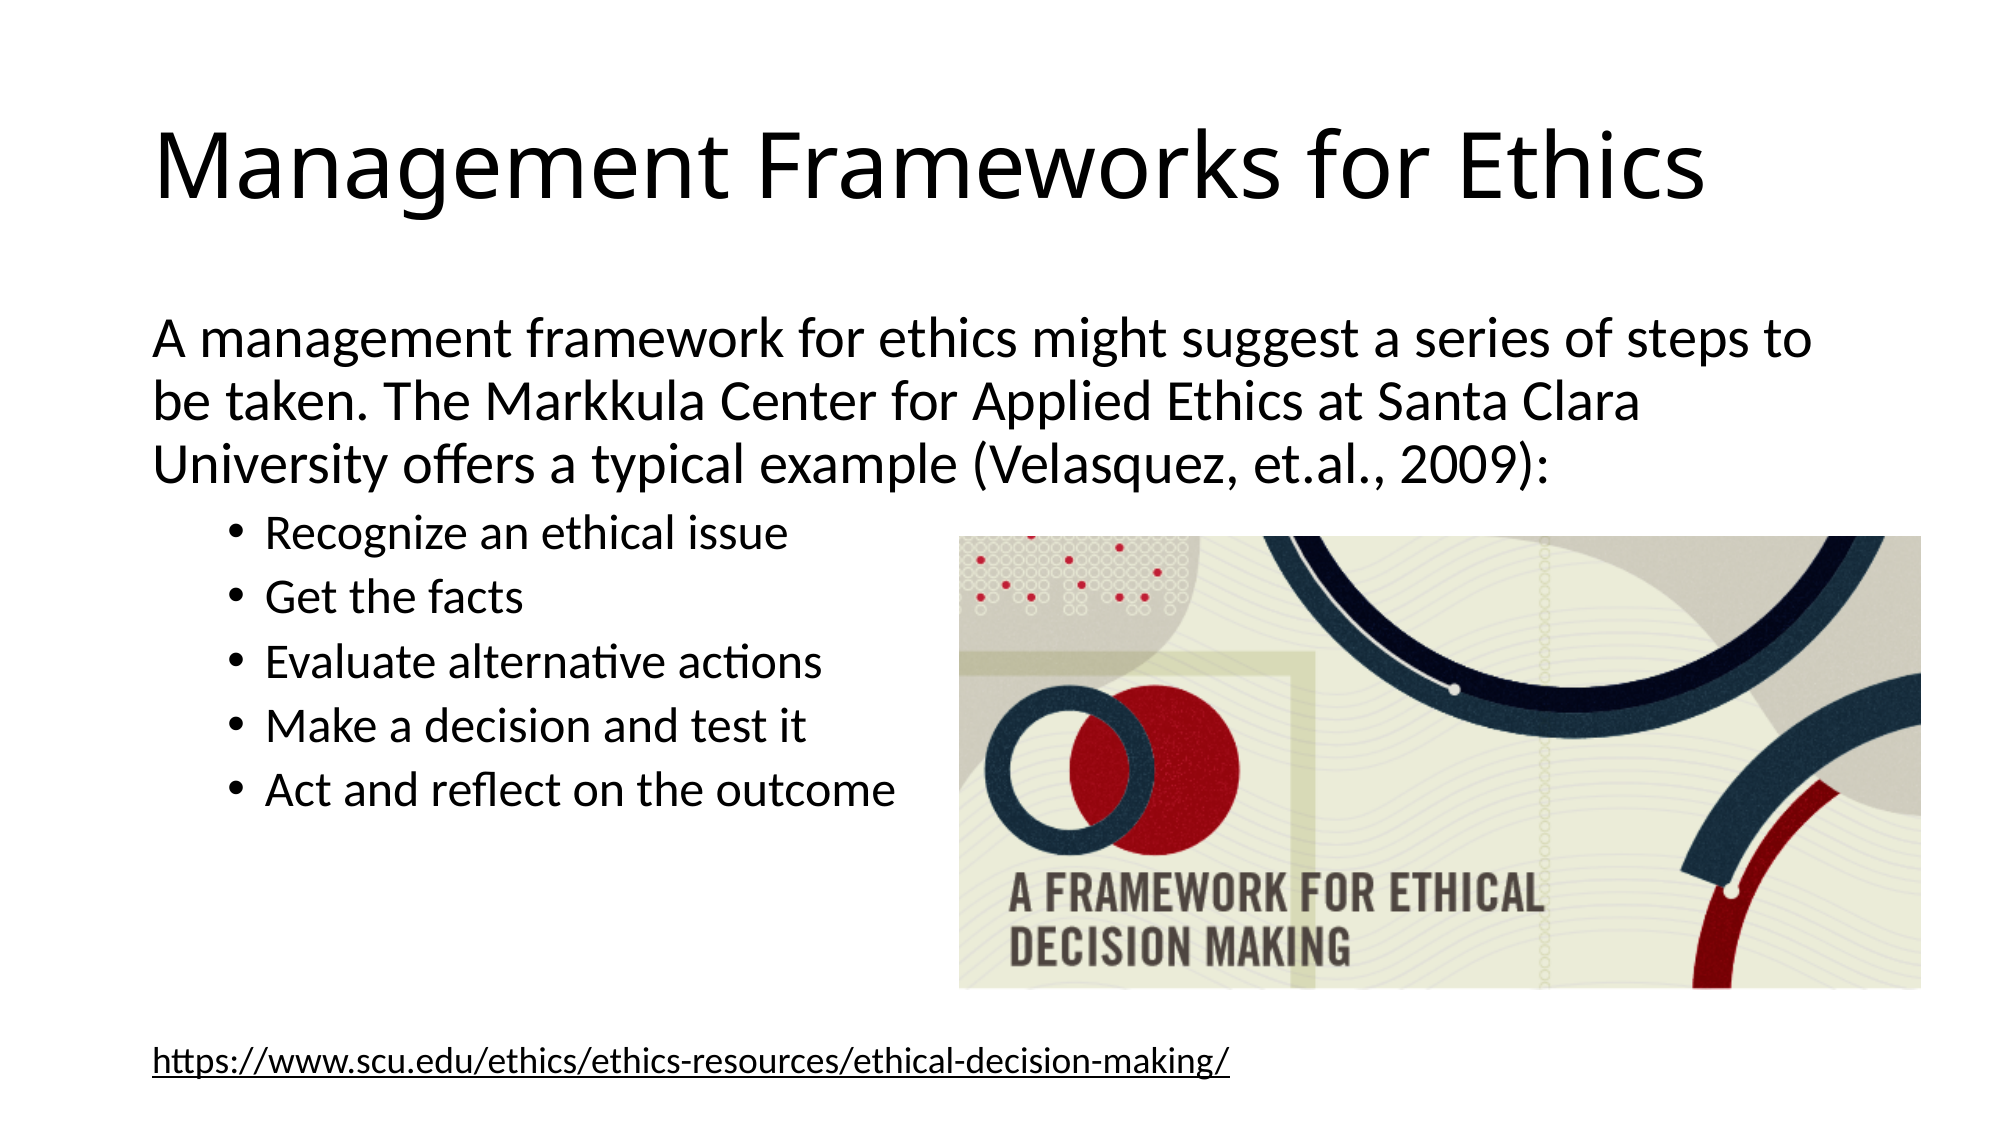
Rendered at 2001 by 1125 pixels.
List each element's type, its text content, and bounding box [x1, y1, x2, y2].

title Management Frameworks for Ethics [137, 59, 1863, 278]
text_box https://www.scu.edu/ethics/ethics-resources/ethical-decision-making/ [137, 1028, 1331, 1089]
picture [959, 536, 1921, 990]
list A management framework for ethics might suggest a series of steps to be taken. The Markkula Center for Applied Ethics at Santa Clara University offers a typical example (Velasquez, et.al., 2009): Recognize an ethical issue Get the facts Evaluate alternative actions Make a decision and test it Act and reflect on the outcome [137, 299, 1863, 1014]
